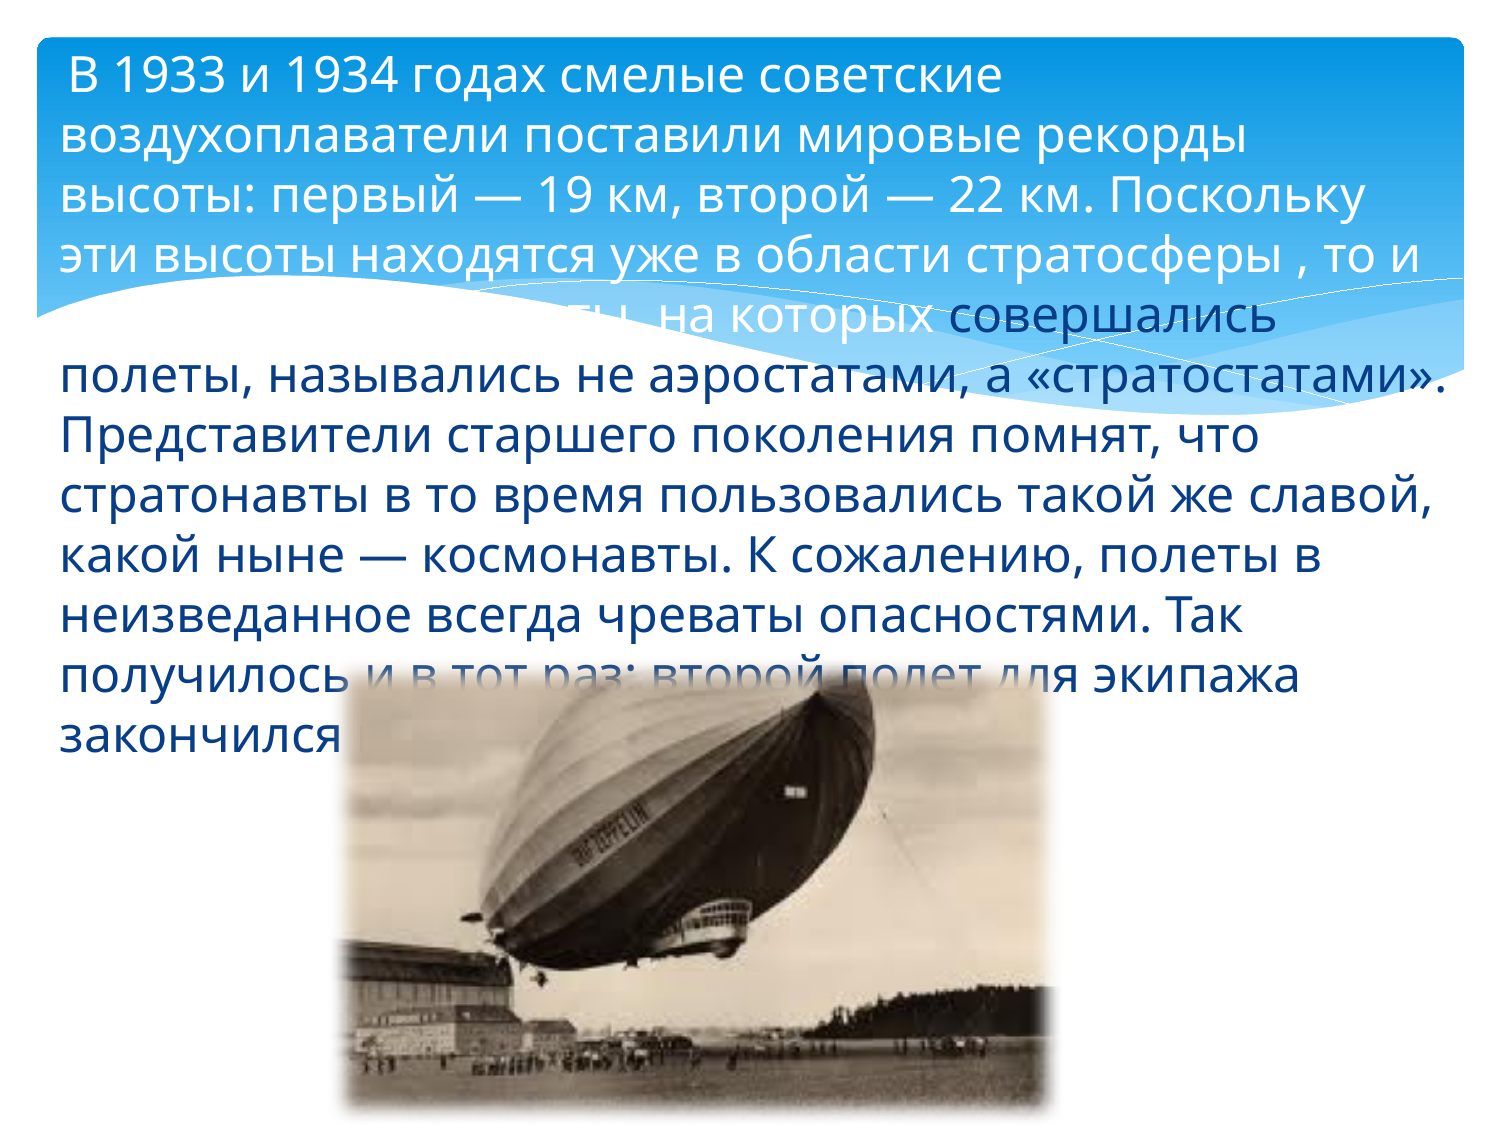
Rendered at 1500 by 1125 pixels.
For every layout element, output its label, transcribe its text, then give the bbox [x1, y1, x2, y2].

picture [327, 656, 1064, 1125]
list В 1933 и 1934 годах смелые советские воздухоплаватели поставили мировые рекорды высоты: первый — 19 км, второй — 22 км. Поскольку эти высоты находятся уже в области стратосферы , то и летательные аппараты, на которых совершались полеты, назывались не аэростатами, а «стратостатами». Представители старшего поколения помнят, что стратонавты в то время пользовались такой же славой, какой ныне — космонавты. К сожалению, полеты в неизведанное всегда чреваты опасностями. Так получилось и в тот раз: второй полет для экипажа закончился гибелью. [0, 34, 1466, 602]
